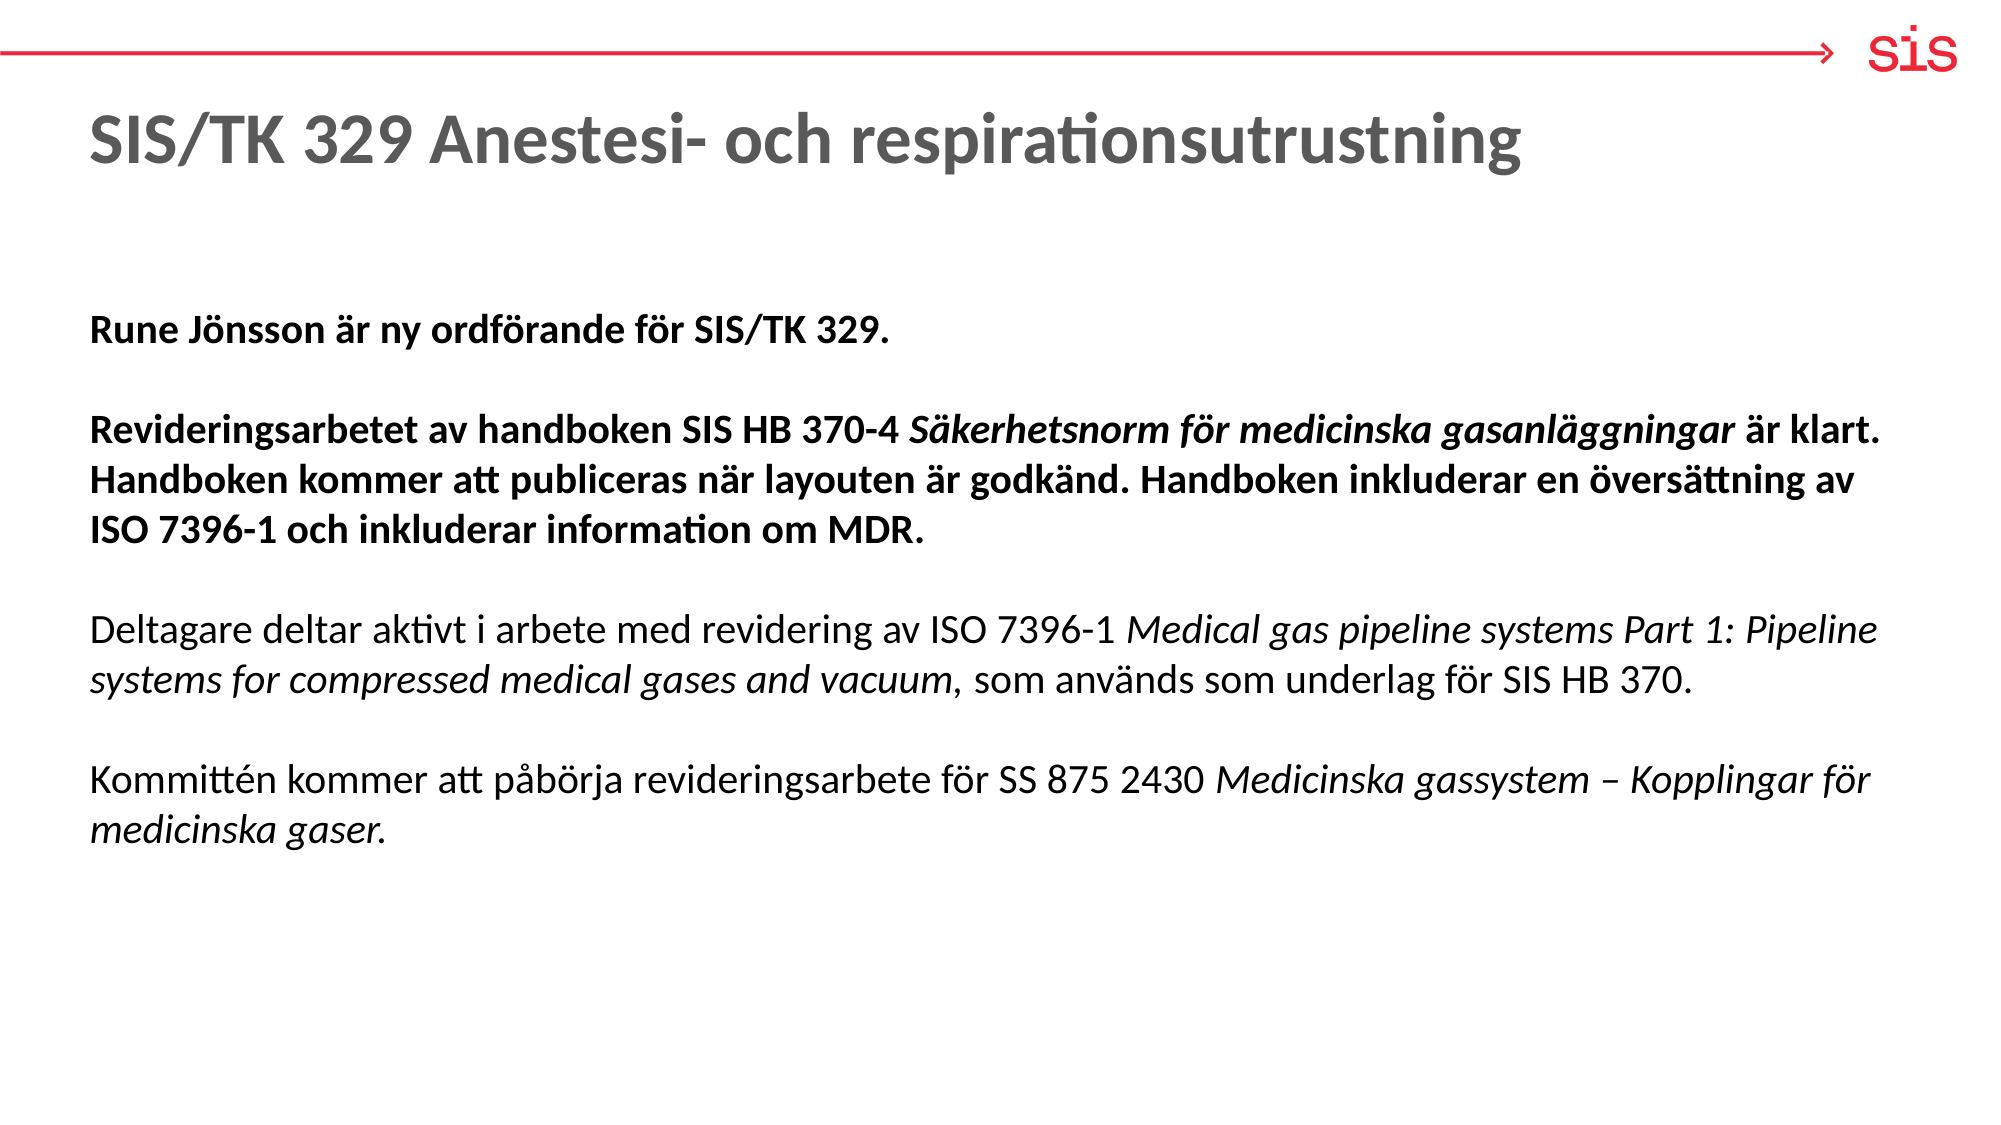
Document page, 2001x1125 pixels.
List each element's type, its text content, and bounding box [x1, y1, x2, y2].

title SIS/TK 329 Anestesi- och respirationsutrustning [89, 56, 1910, 178]
list Rune Jönsson är ny ordförande för SIS/TK 329. Revideringsarbetet av handboken SIS HB 370-4 Säkerhetsnorm för medicinska gasanläggningar är klart. Handboken kommer att publiceras när layouten är godkänd. Handboken inkluderar en översättning av ISO 7396-1 och inkluderar information om MDR. Deltagare deltar aktivt i arbete med revidering av ISO 7396-1 Medical gas pipeline systems Part 1: Pipeline systems for compressed medical gases and vacuum, som används som underlag för SIS HB 370. Kommittén kommer att påbörja revideringsarbete för SS 875 2430 Medicinska gassystem – Kopplingar för medicinska gaser. [89, 301, 1910, 1027]
picture [1857, 0, 1969, 104]
picture [0, 42, 1834, 64]
